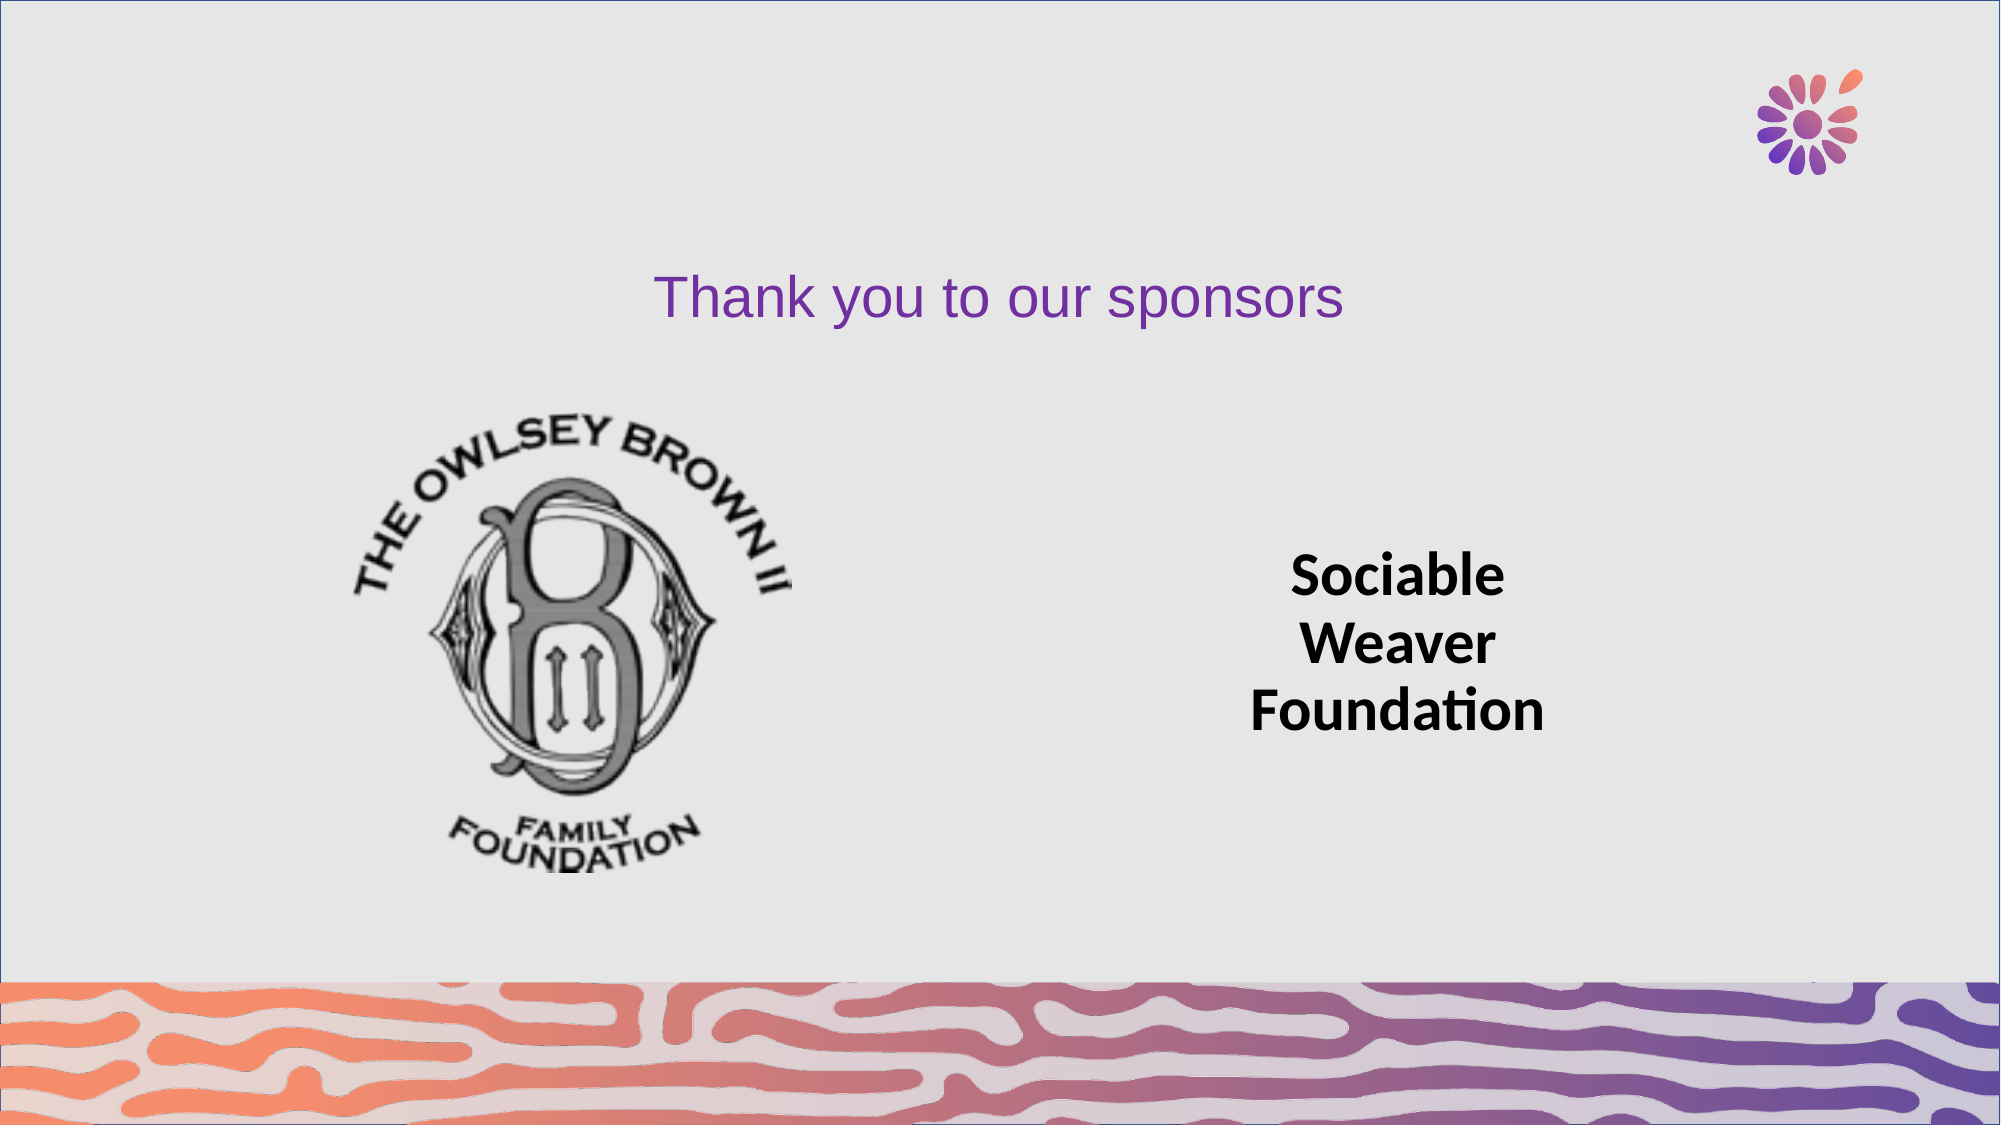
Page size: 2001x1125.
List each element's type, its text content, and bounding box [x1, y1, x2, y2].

title Sociable Weaver Foundation [1042, 534, 1768, 752]
picture [1757, 69, 1863, 175]
picture [353, 412, 792, 874]
picture [0, 982, 2000, 1125]
text_box Thank you to our sponsors [0, 252, 2000, 337]
